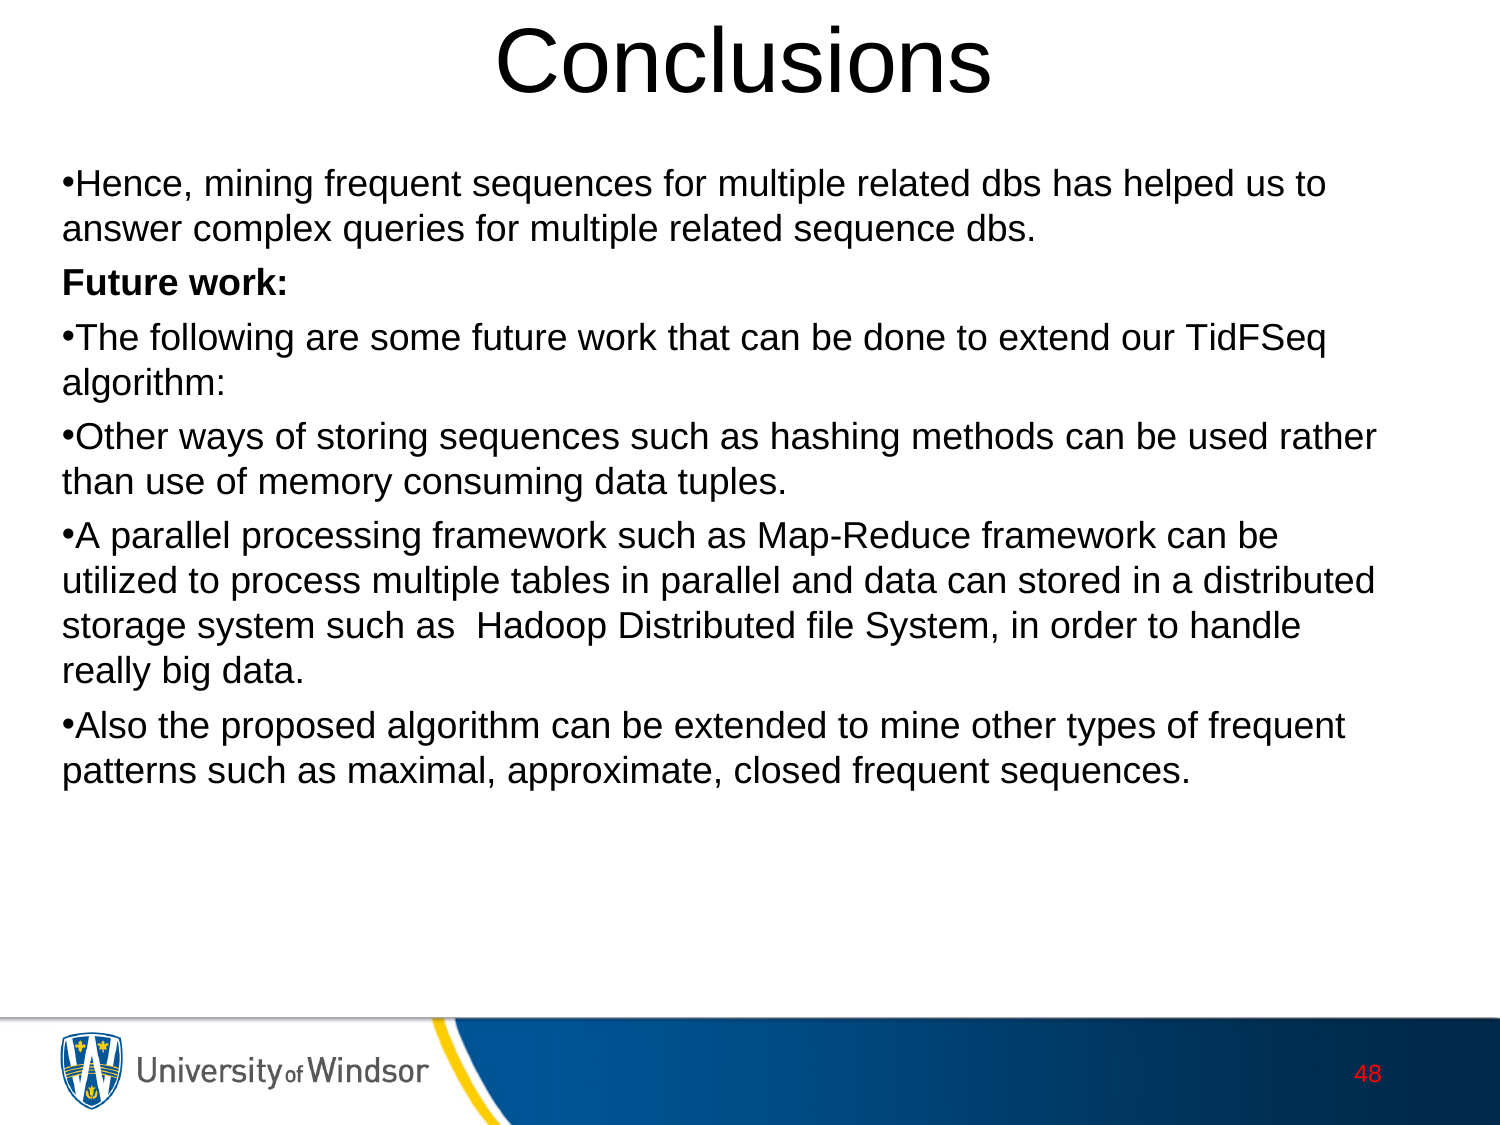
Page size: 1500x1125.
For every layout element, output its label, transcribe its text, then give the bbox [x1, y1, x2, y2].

picture [0, 1017, 1500, 1125]
text_box <number> [1059, 1042, 1397, 1103]
title Conclusions [69, 0, 1420, 150]
text_box Hence, mining frequent sequences for multiple related dbs has helped us to answer complex queries for multiple related sequence dbs. Future work: The following are some future work that can be done to extend our TidFSeq algorithm: Other ways of storing sequences such as hashing methods can be used rather than use of memory consuming data tuples. A parallel processing framework such as Map-Reduce framework can be utilized to process multiple tables in parallel and data can stored in a distributed storage system such as Hadoop Distributed file System, in order to handle really big data. Also the proposed algorithm can be extended to mine other types of frequent patterns such as maximal, approximate, closed frequent sequences. [46, 42, 1397, 905]
